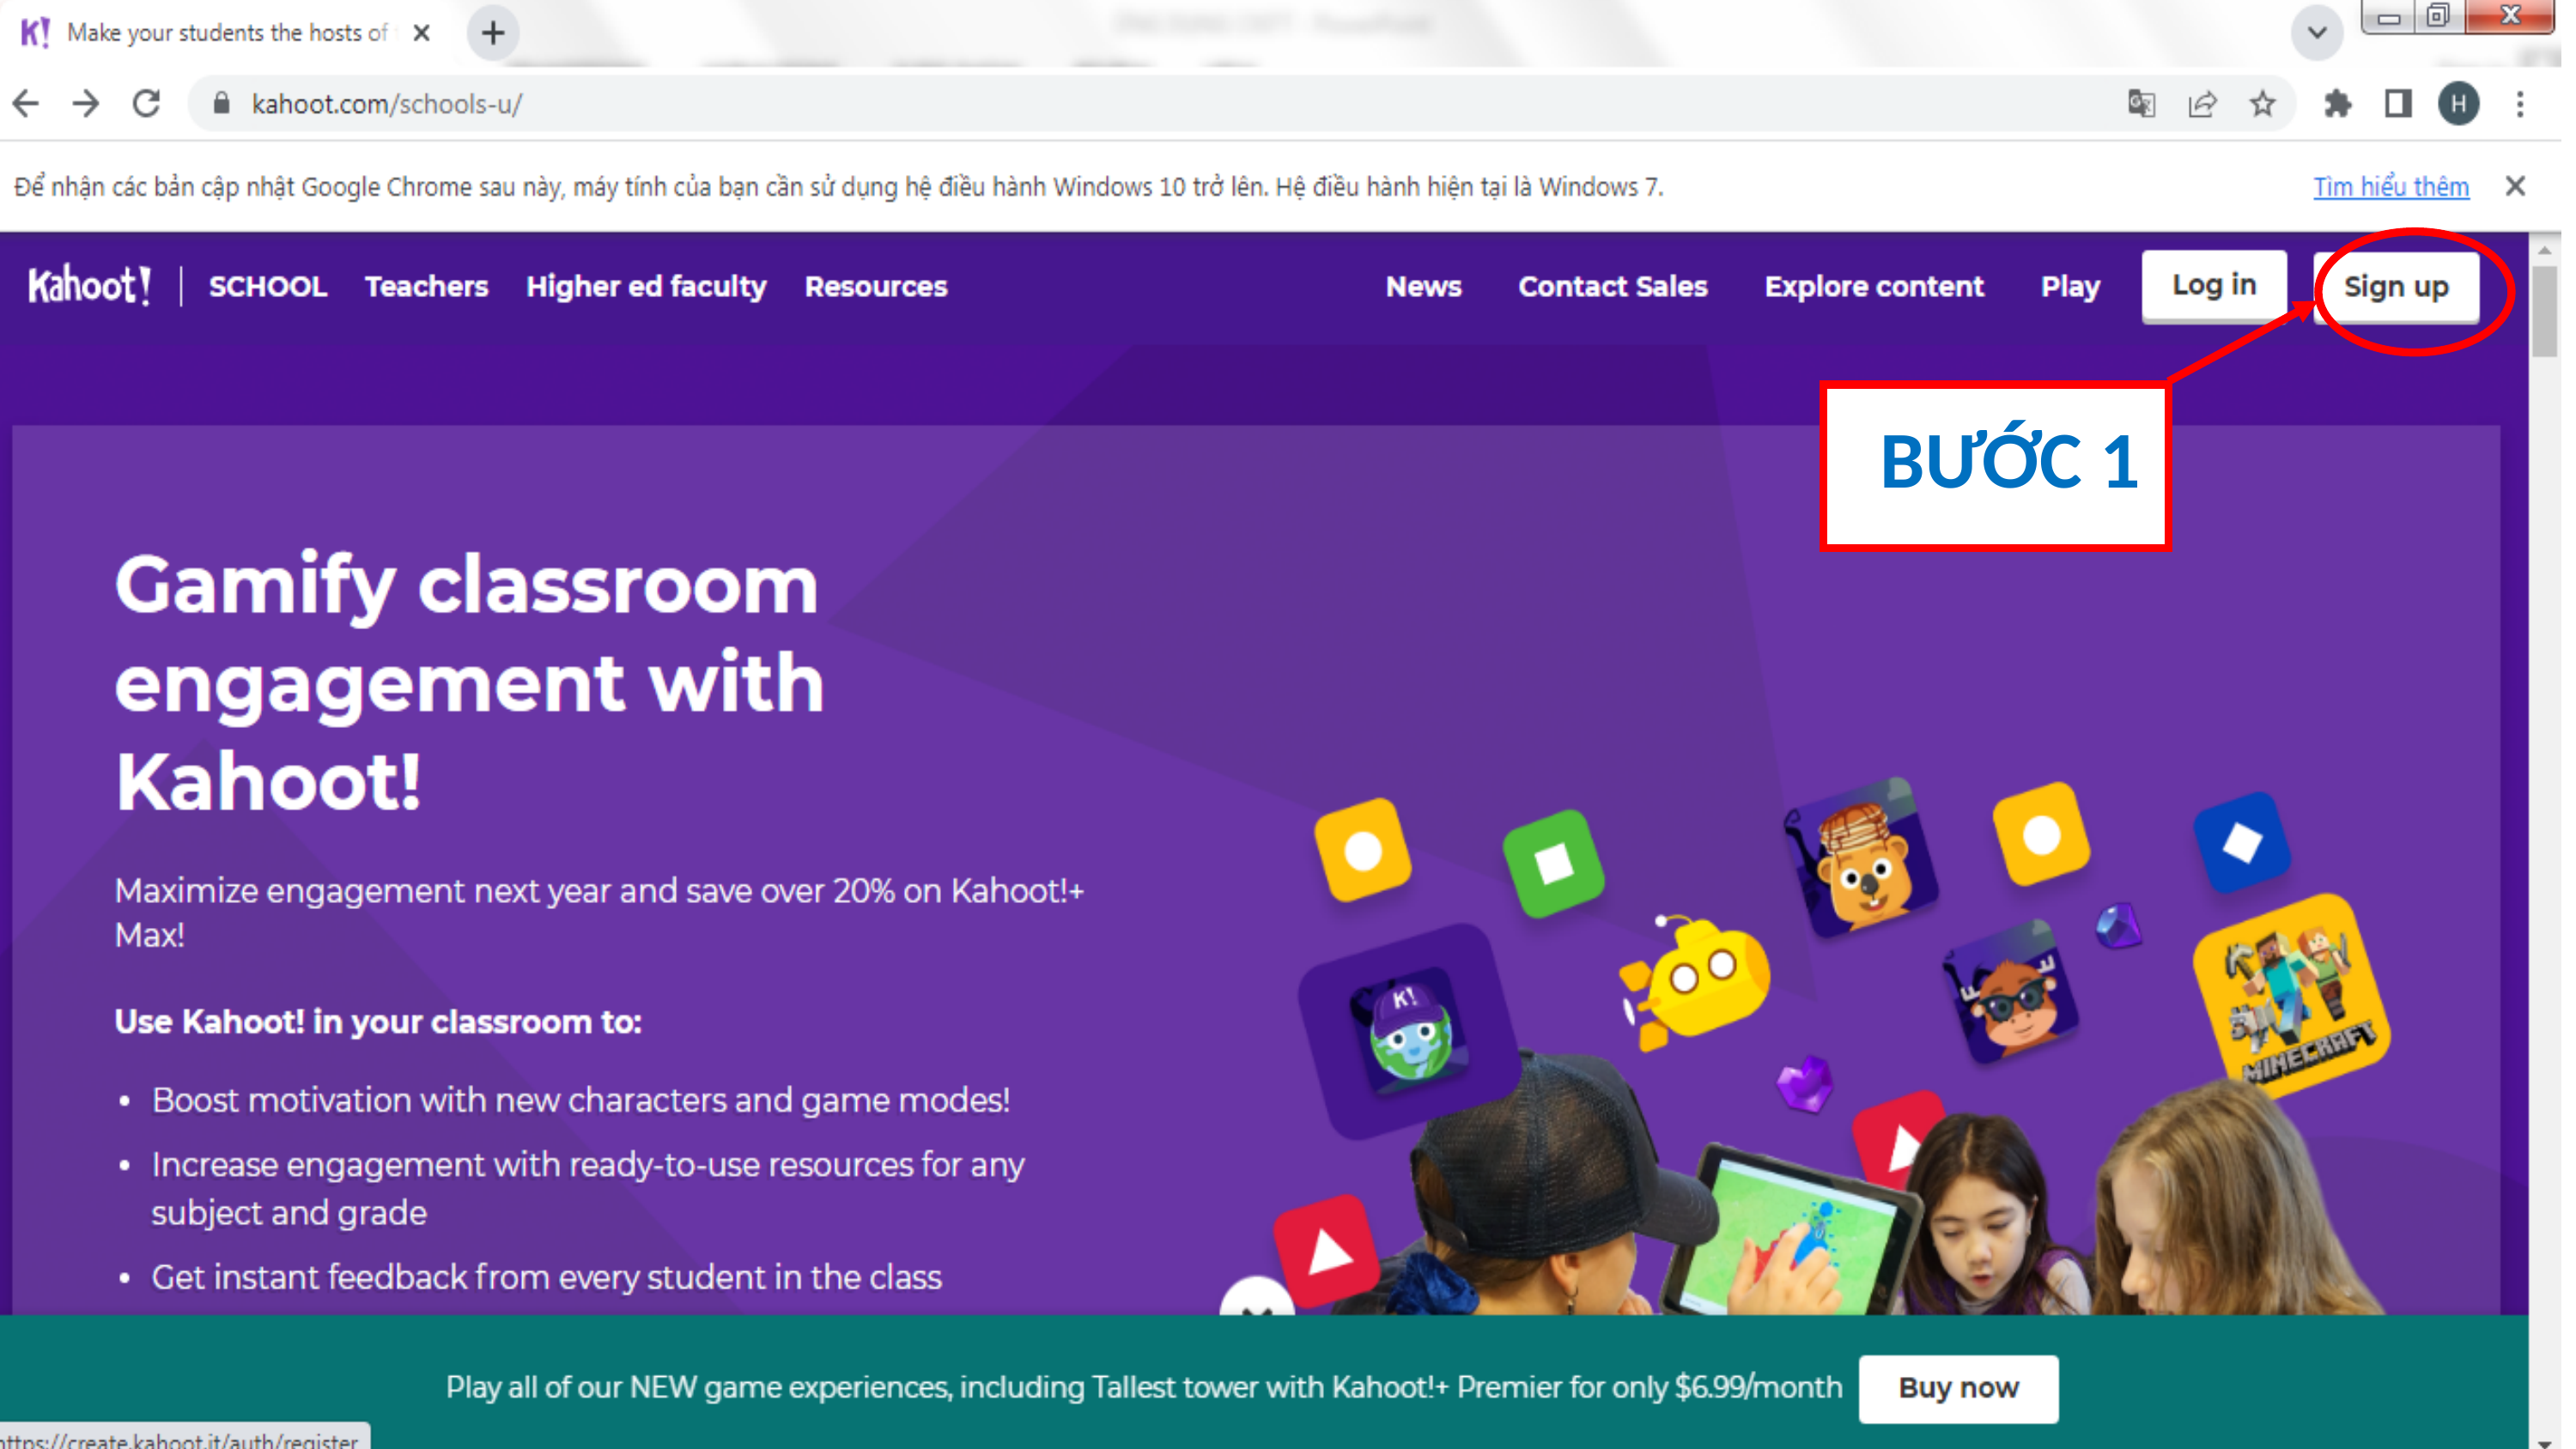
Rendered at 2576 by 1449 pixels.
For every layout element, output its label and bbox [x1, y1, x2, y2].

text_box [2168, 300, 2318, 382]
picture [0, 0, 2561, 1449]
